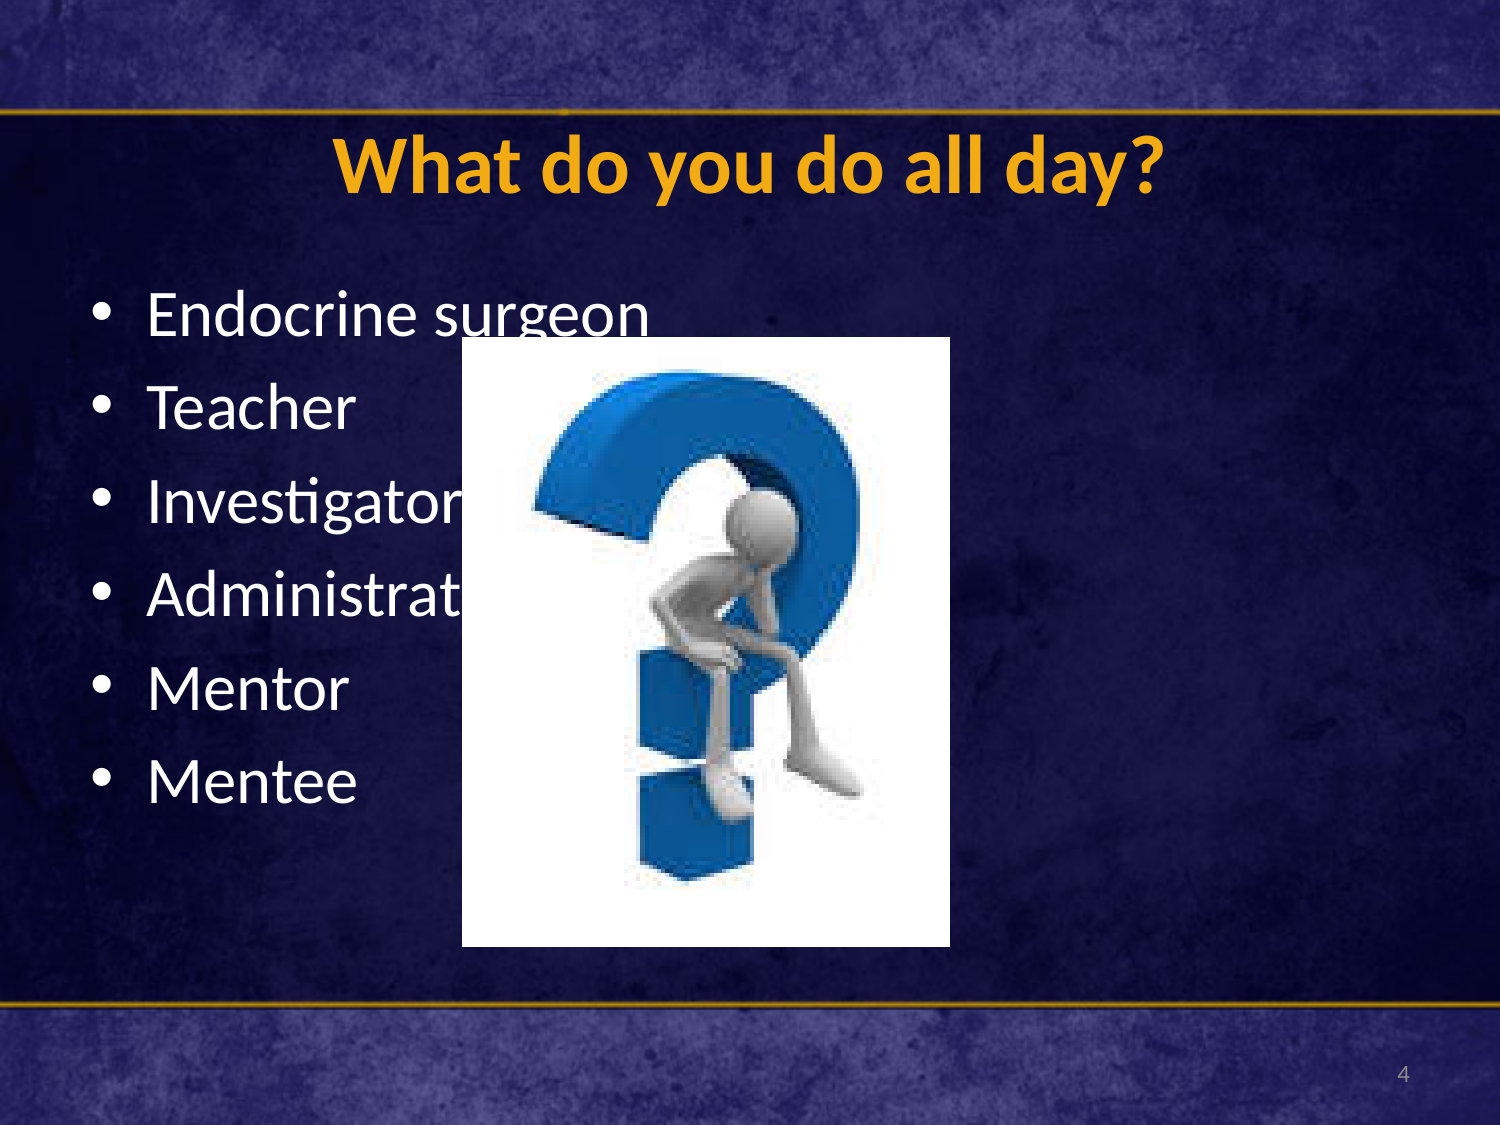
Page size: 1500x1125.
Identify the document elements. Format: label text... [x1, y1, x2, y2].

picture [0, 0, 1500, 1125]
title What do you do all day? [74, 66, 1426, 255]
list Endocrine surgeon Teacher Investigator Administrator Mentor Mentee [74, 262, 1426, 1006]
slide_number 4 [1074, 1042, 1425, 1103]
